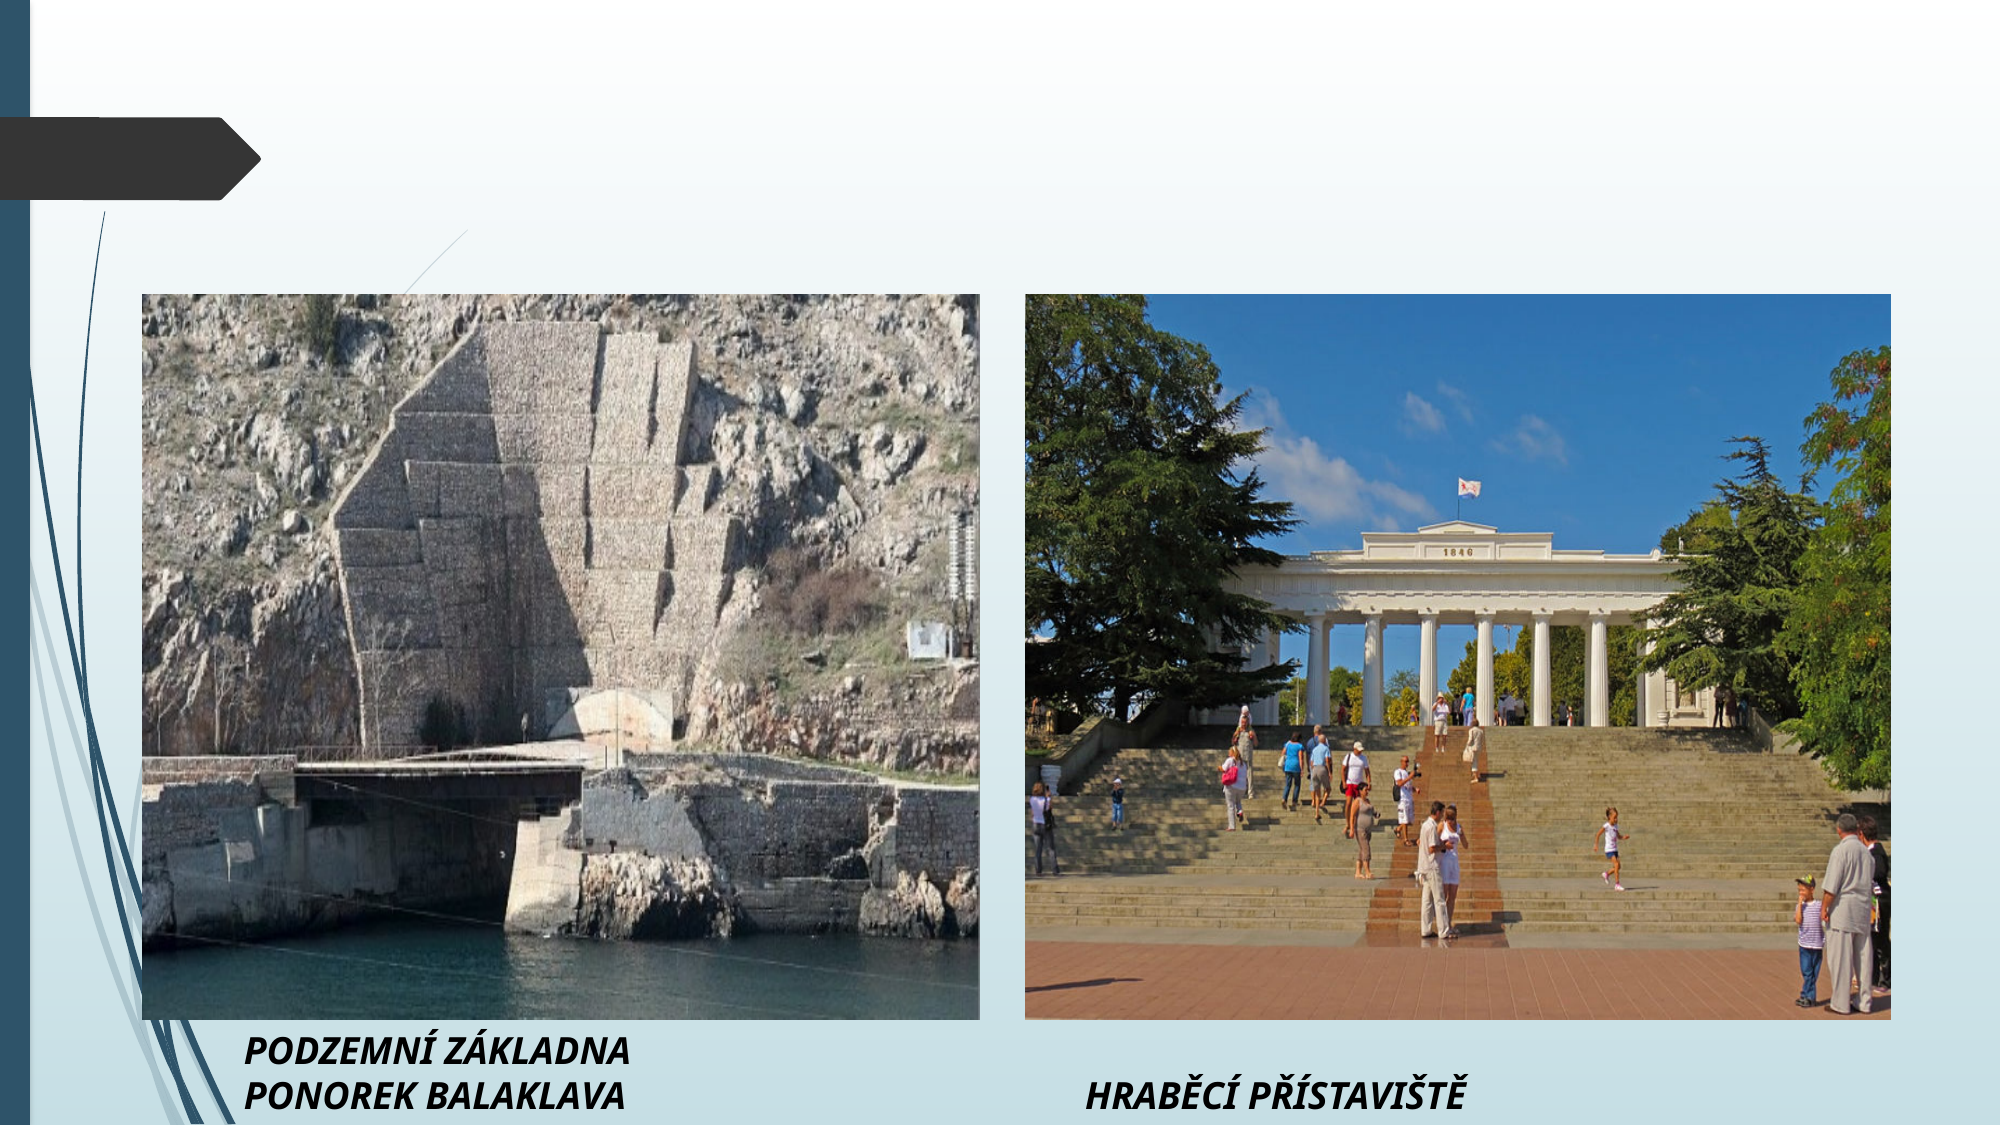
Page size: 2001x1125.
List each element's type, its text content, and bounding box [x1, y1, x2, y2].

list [142, 293, 980, 1020]
picture [1025, 293, 1891, 1020]
text_box PODZEMNÍ ZÁKLADNA PONOREK BALAKLAVA [229, 1027, 787, 1125]
text_box HRABĚCÍ PŘÍSTAVIŠTĚ [1070, 1064, 1553, 1125]
